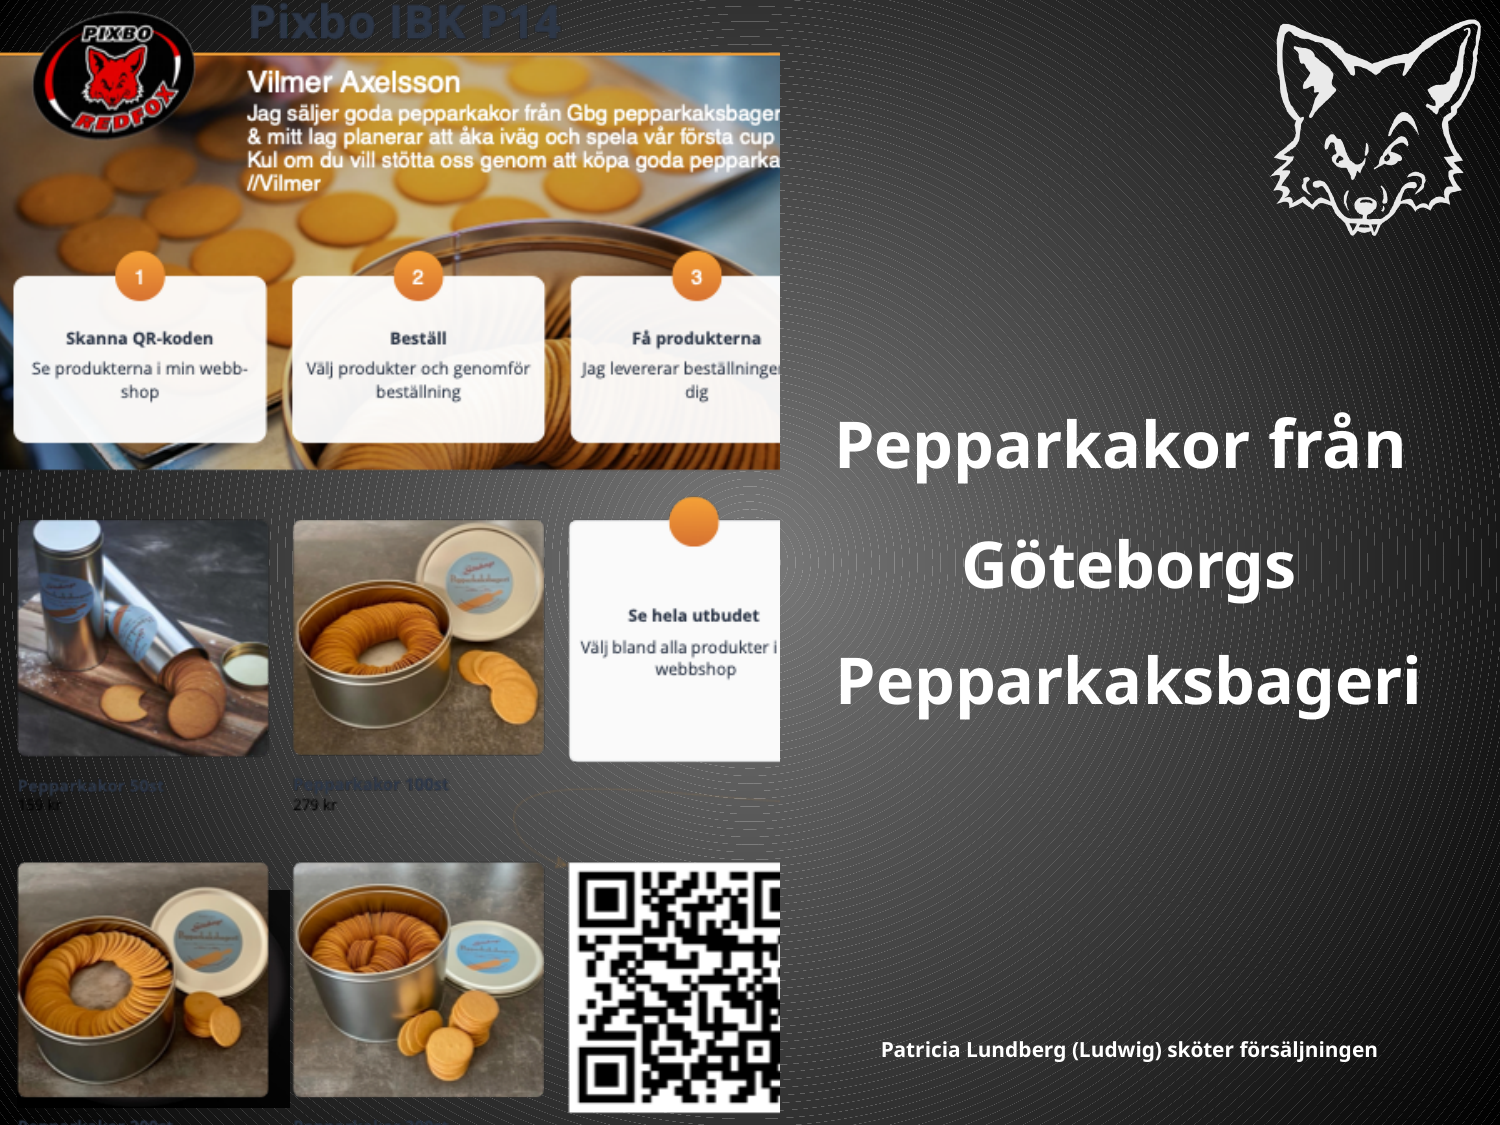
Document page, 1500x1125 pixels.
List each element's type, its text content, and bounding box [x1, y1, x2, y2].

title Pepparkakor från Göteborgs Pepparkaksbageri [784, 216, 1482, 863]
picture [1269, 19, 1481, 216]
text_box Patricia Lundberg (Ludwig) sköter försäljningen [784, 970, 1482, 1116]
picture [0, 0, 781, 1125]
